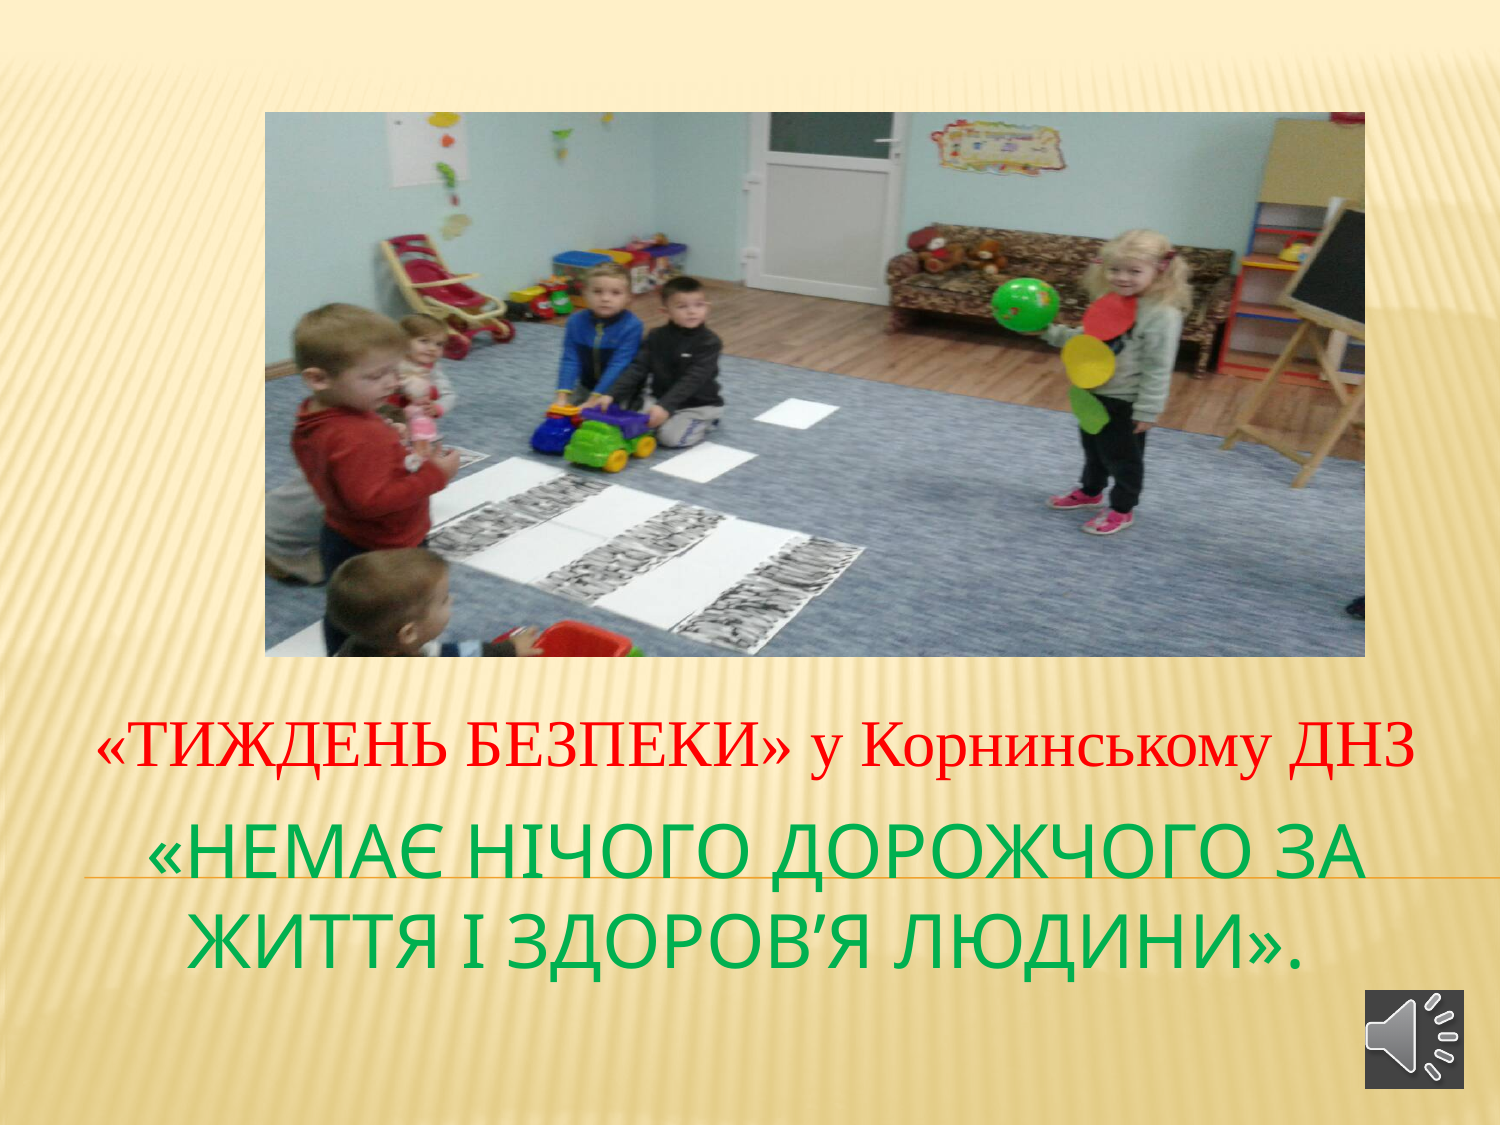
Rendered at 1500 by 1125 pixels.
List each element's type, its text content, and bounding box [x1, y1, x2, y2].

subtitle «ТИЖДЕНЬ БЕЗПЕКИ» у Корнинському ДНЗ [62, 637, 1450, 788]
picture [1364, 989, 1465, 1090]
picture [265, 112, 1365, 658]
title «Немає нічого дорожчого за життя і здоров’я людини». [62, 796, 1450, 997]
